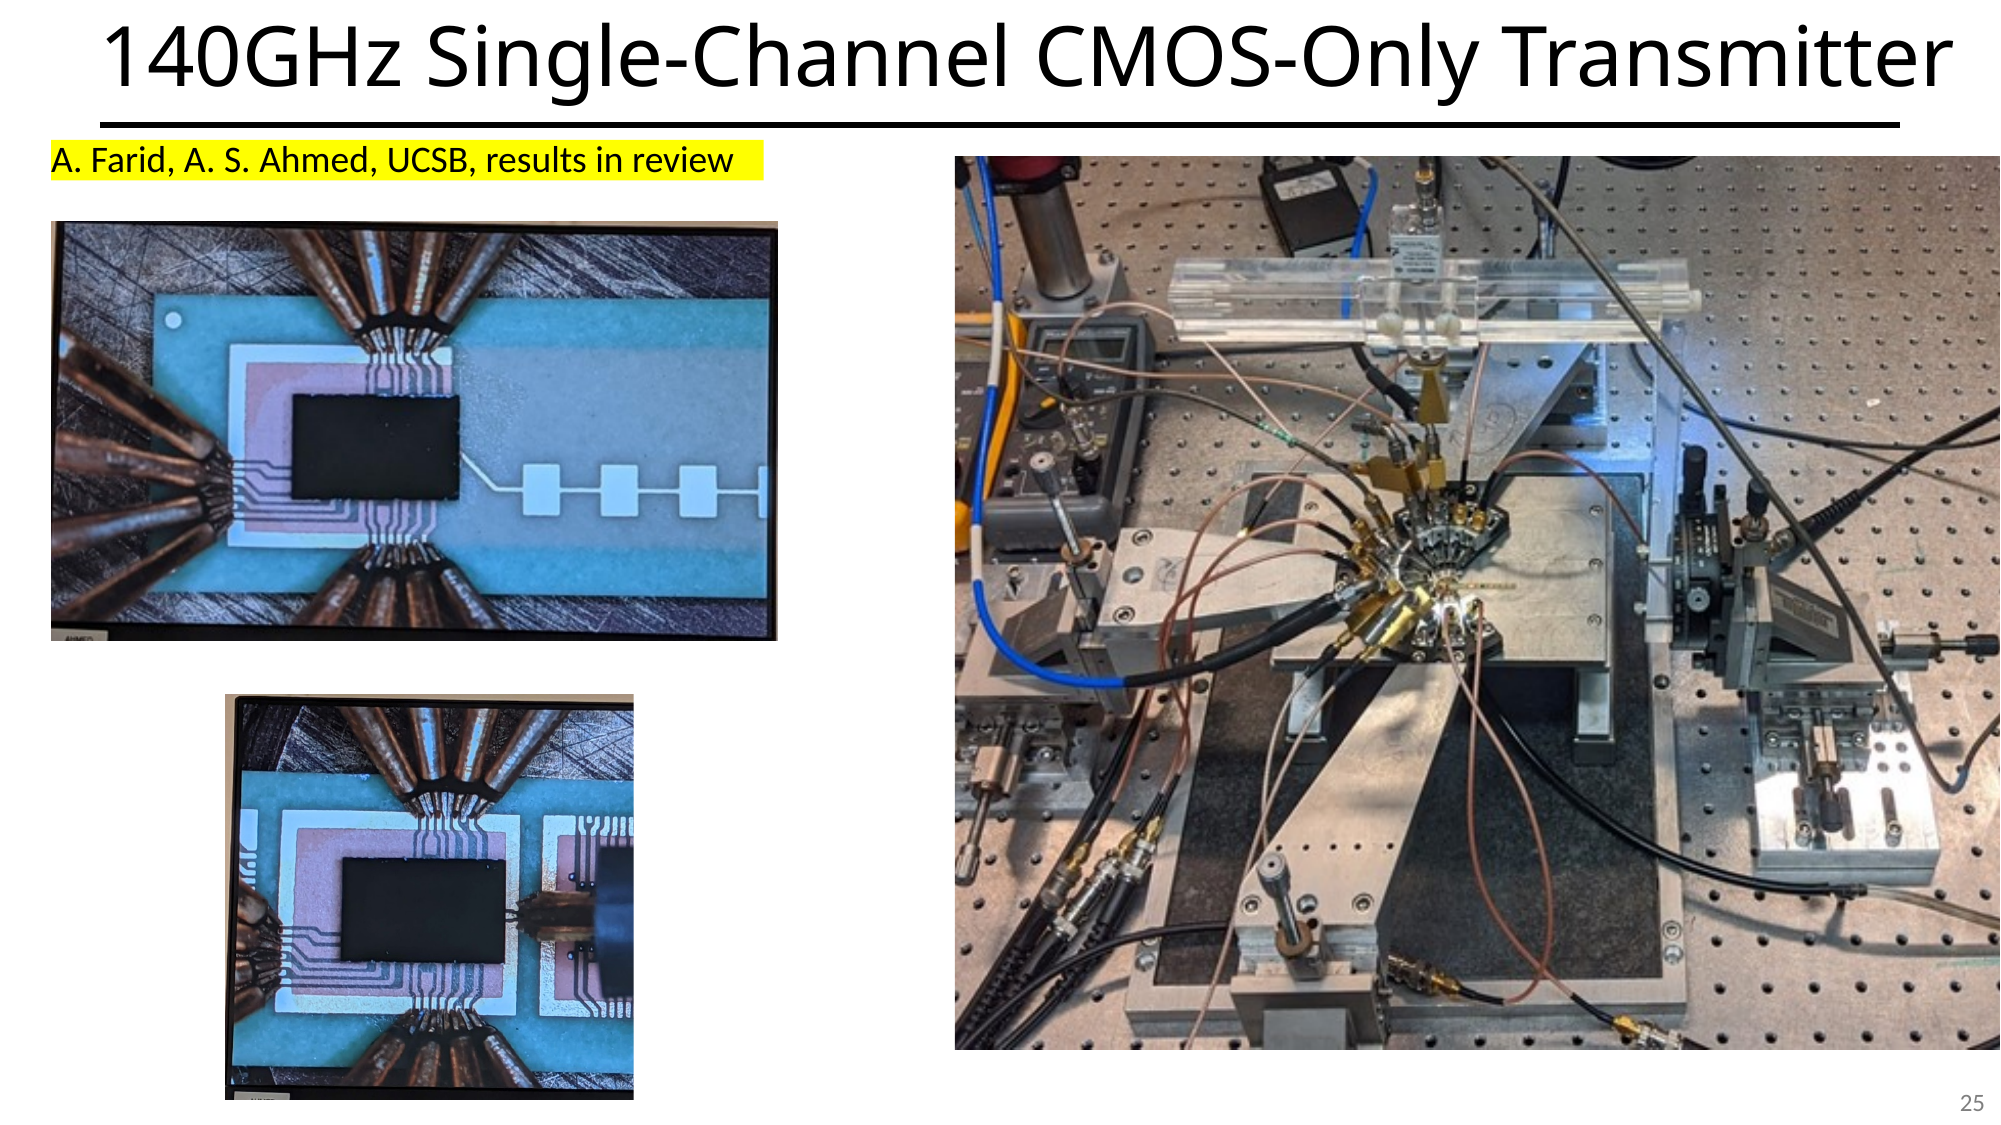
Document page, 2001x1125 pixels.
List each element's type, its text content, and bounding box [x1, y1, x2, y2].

title 140GHz Single-Channel CMOS-Only Transmitter [99, 21, 1963, 99]
text_box A. Farid, A. S. Ahmed, UCSB, results in review [51, 139, 764, 181]
picture [50, 221, 778, 642]
picture [954, 155, 2000, 1051]
picture [224, 694, 634, 1101]
